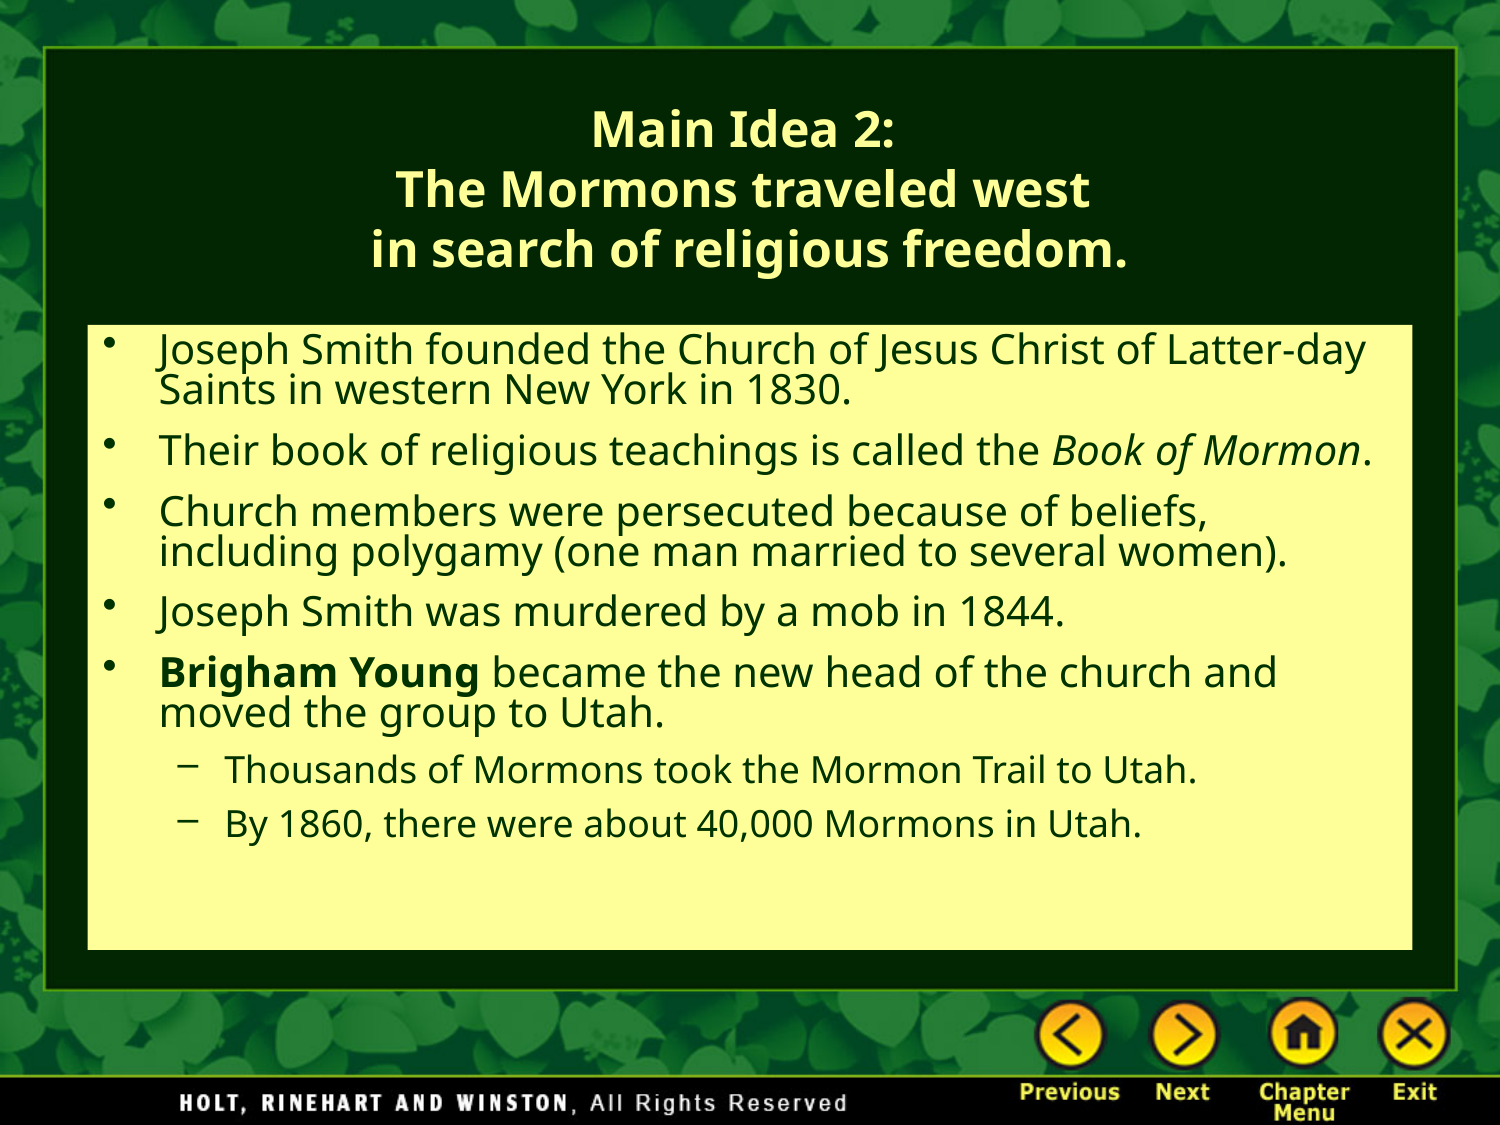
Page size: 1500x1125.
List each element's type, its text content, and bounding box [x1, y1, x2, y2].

picture [0, 0, 1500, 1125]
list Joseph Smith founded the Church of Jesus Christ of Latter-day Saints in western New York in 1830. Their book of religious teachings is called the Book of Mormon. Church members were persecuted because of beliefs, including polygamy (one man married to several women). Joseph Smith was murdered by a mob in 1844. Brigham Young became the new head of the church and moved the group to Utah. Thousands of Mormons took the Mormon Trail to Utah. By 1860, there were about 40,000 Mormons in Utah. [87, 324, 1413, 950]
title Main Idea 2: The Mormons traveled west in search of religious freedom. [87, 87, 1413, 287]
